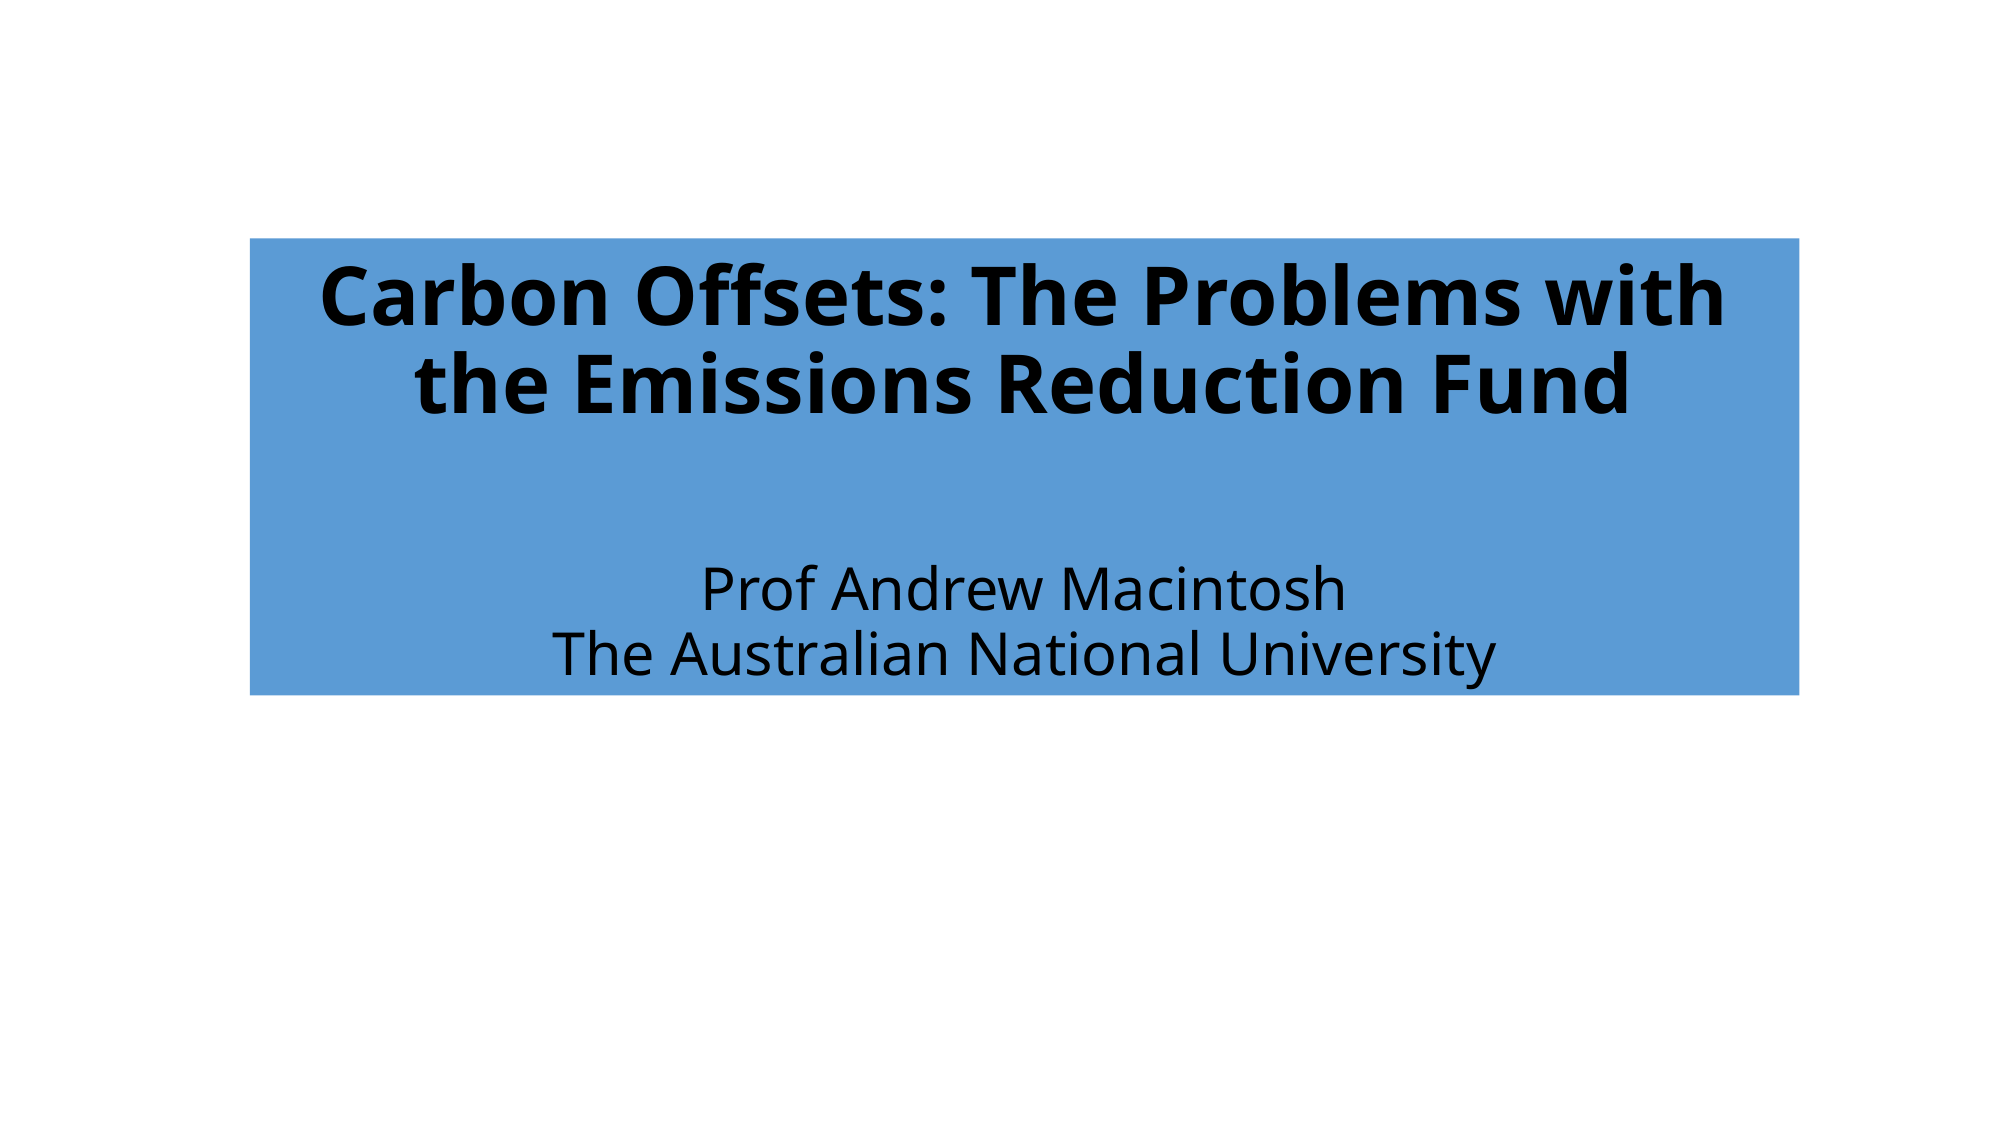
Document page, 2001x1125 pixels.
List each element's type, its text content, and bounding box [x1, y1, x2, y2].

title Carbon Offsets: The Problems with the Emissions Reduction Fund Prof Andrew Macintosh The Australian National University [249, 238, 1800, 696]
